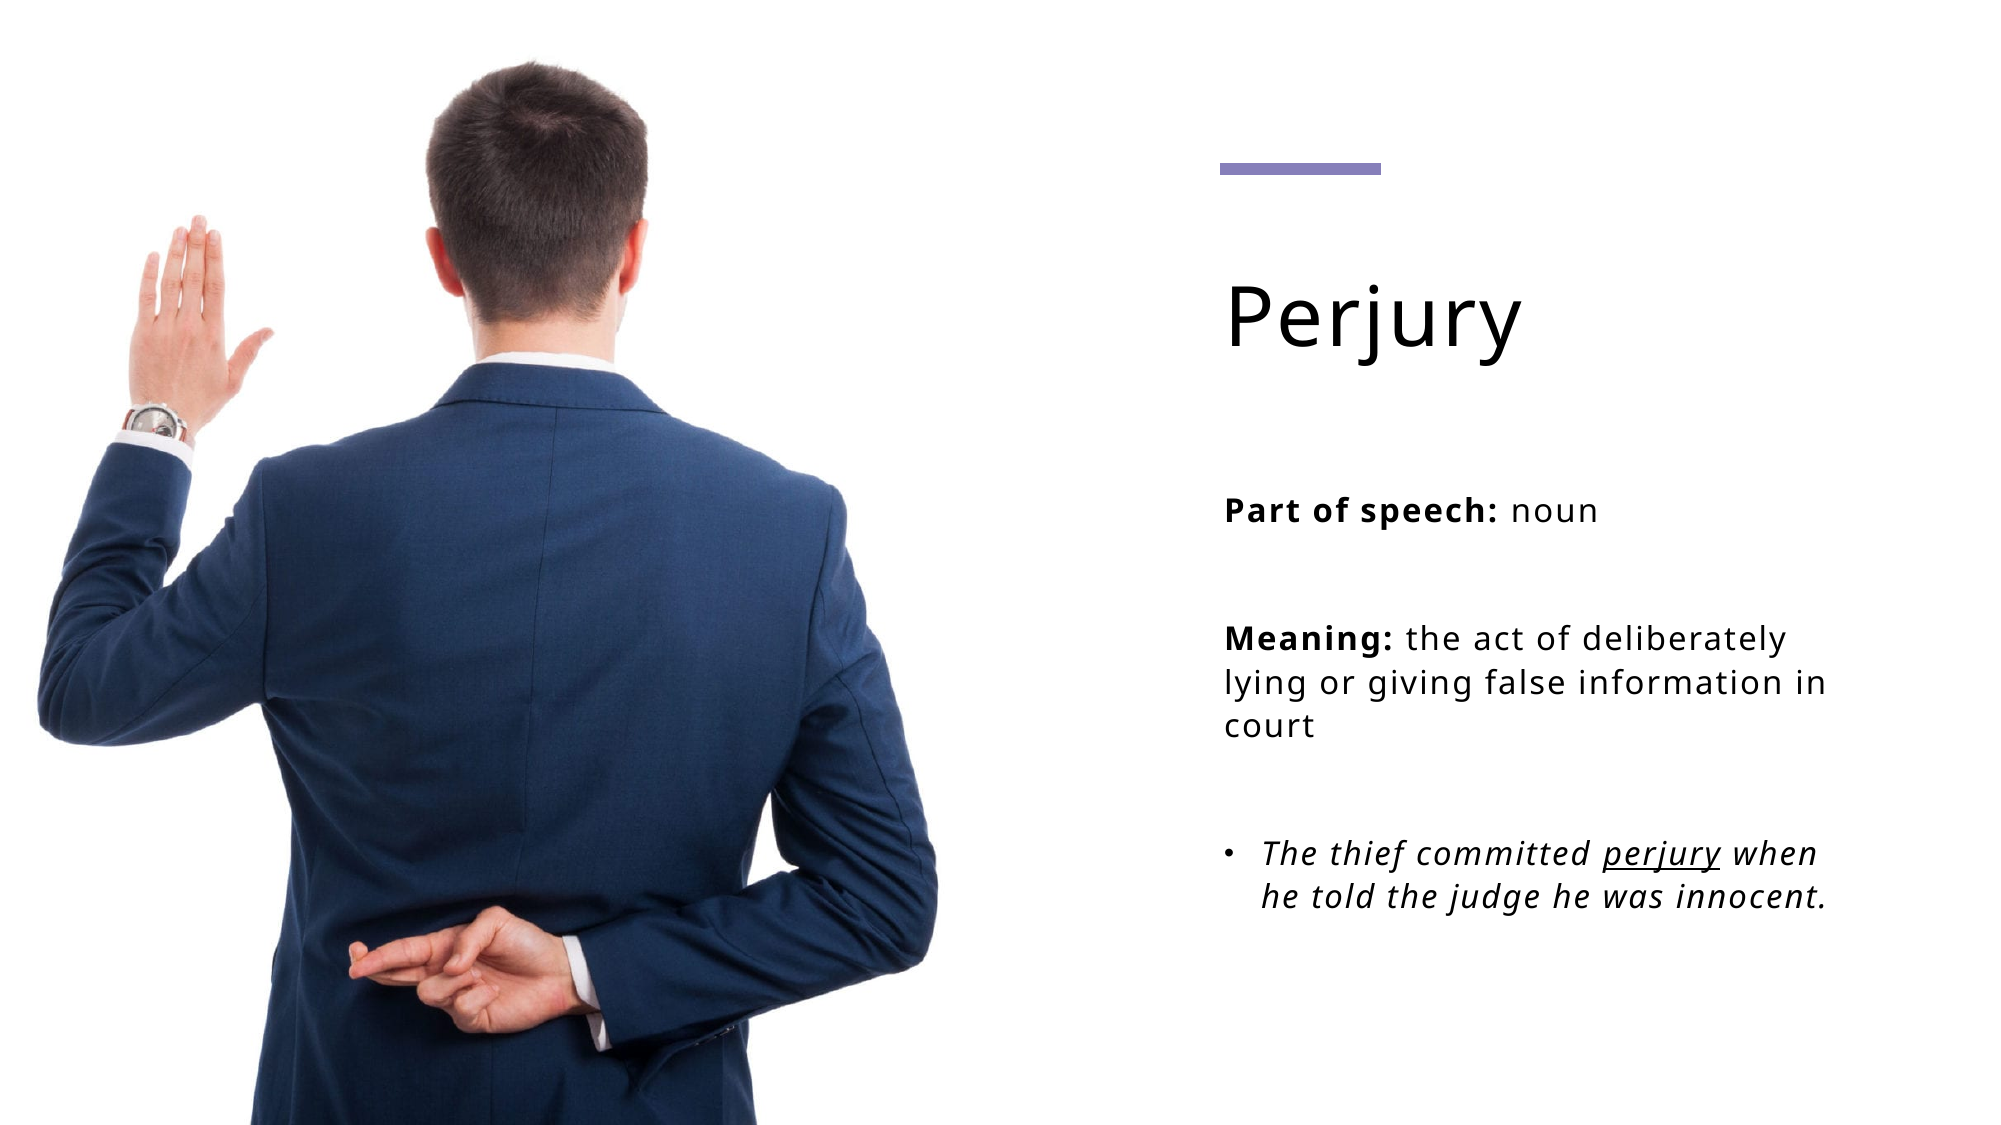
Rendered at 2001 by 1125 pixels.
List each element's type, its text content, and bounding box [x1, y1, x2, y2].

list Part of speech: noun Meaning: the act of deliberately lying or giving false information in court The thief committed perjury when he told the judge he was innocent. [1206, 468, 1850, 975]
title Perjury [1206, 224, 1850, 441]
text_box [1069, 0, 2000, 1125]
picture [0, 0, 1069, 1125]
